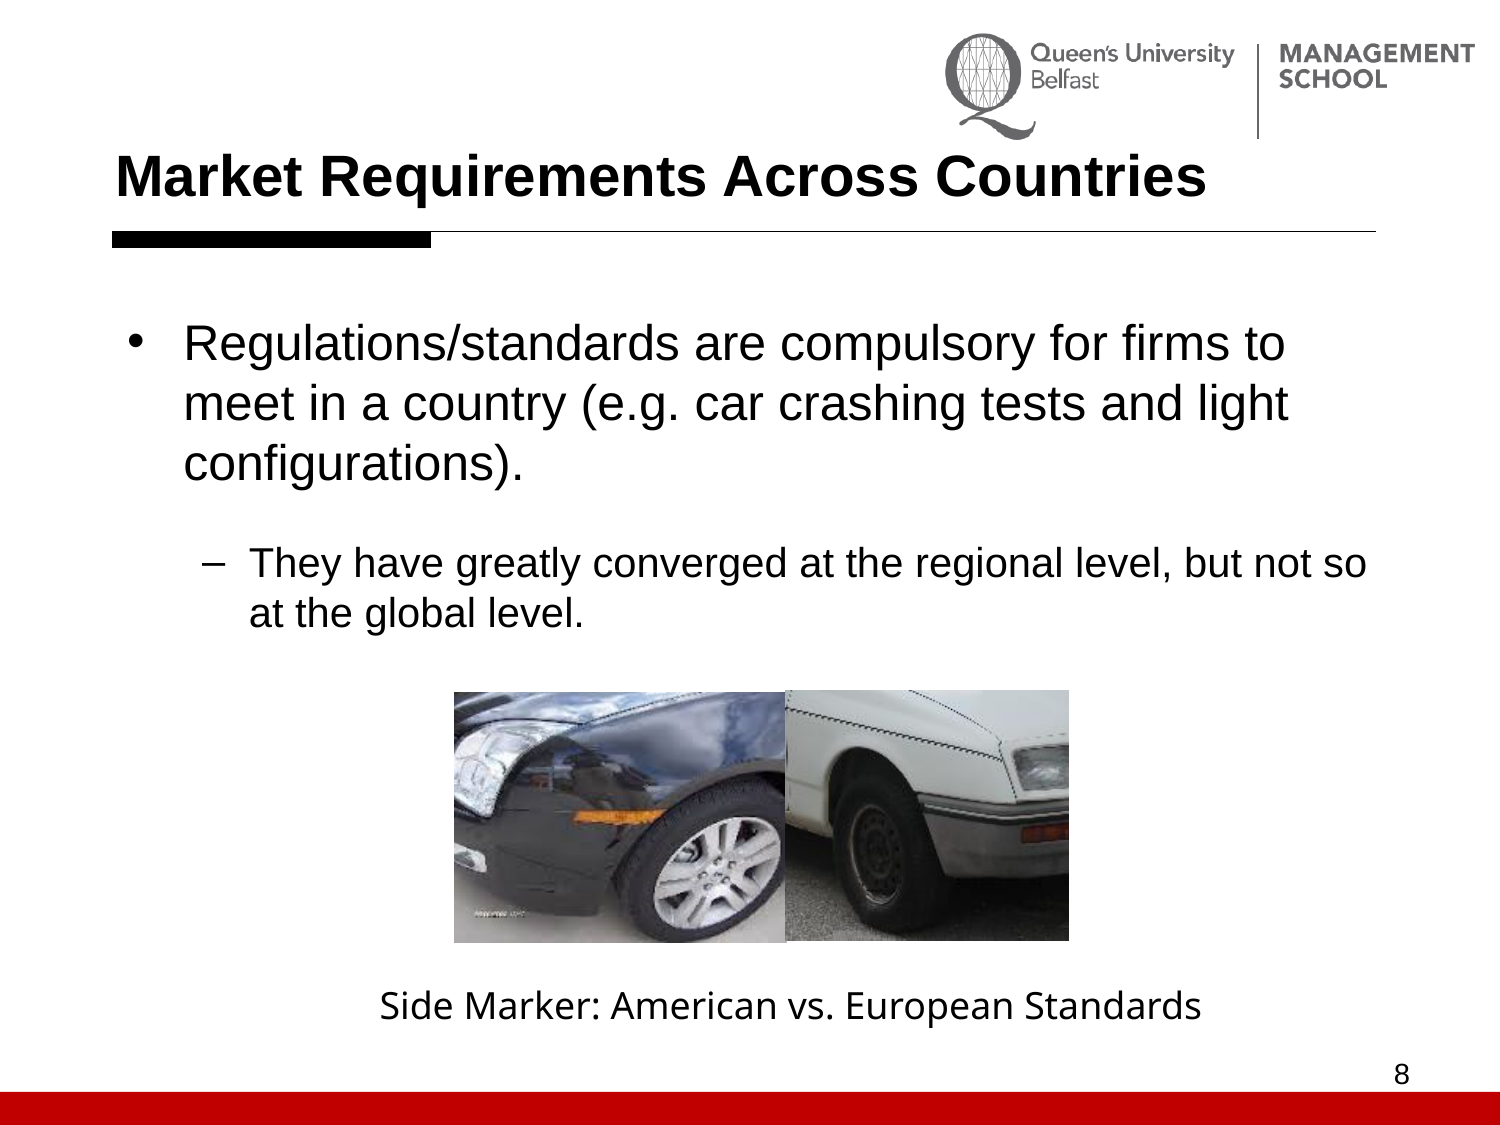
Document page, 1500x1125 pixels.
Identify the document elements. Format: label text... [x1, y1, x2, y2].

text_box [375, 690, 1208, 1036]
text_box [0, 1090, 1500, 1125]
list Regulations/standards are compulsory for firms to meet in a country (e.g. car crashing tests and light configurations). They have greatly converged at the regional level, but not so at the global level. [112, 302, 1400, 1005]
picture [910, 0, 1500, 162]
title Market Requirements Across Countries [100, 79, 1412, 268]
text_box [111, 231, 1377, 240]
slide_number 8 [1074, 1042, 1425, 1090]
